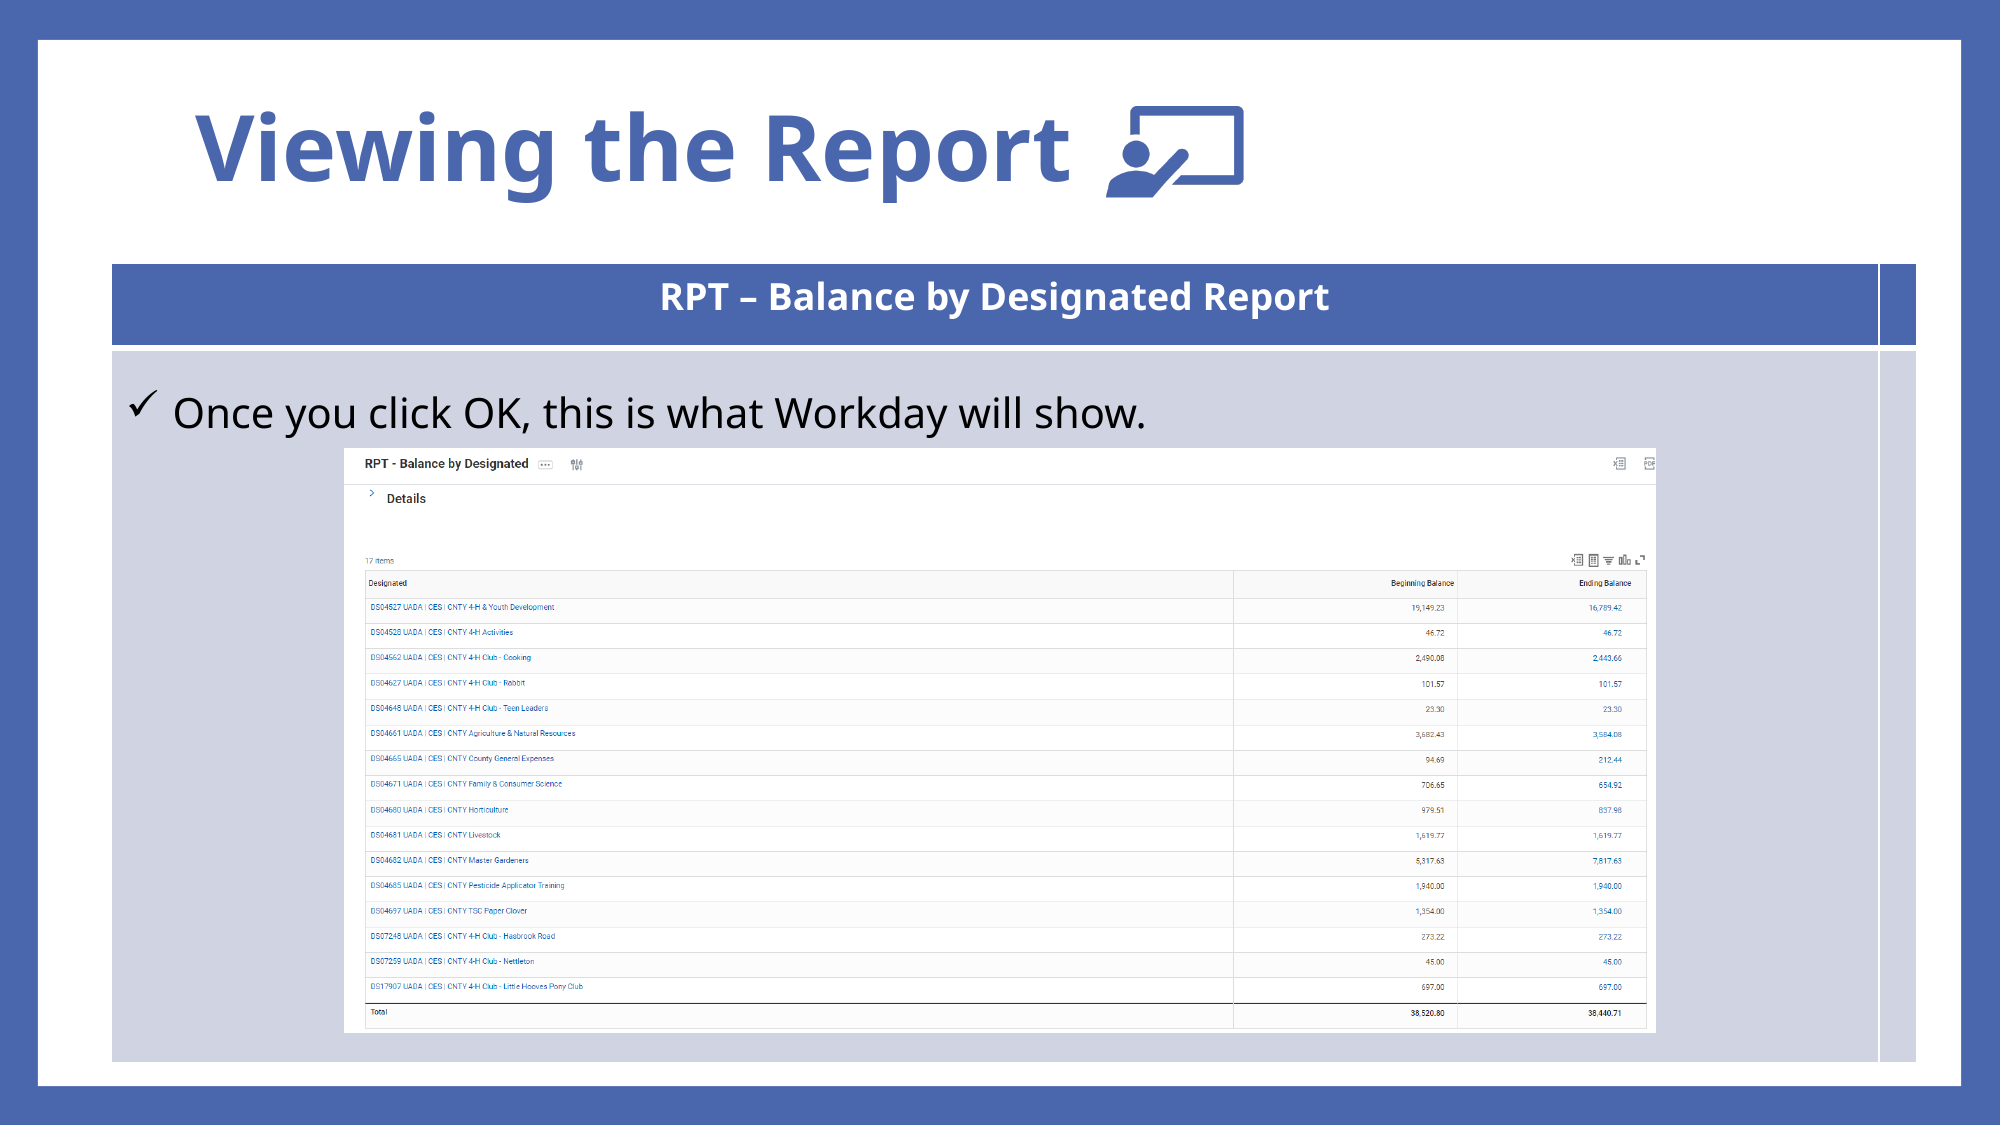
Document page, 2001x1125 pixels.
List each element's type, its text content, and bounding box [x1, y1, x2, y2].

table_cell Once you click OK, this is what Workday will show. [112, 351, 1878, 1062]
table_header RPT – Balance by Designated Report [112, 264, 1878, 345]
picture [1099, 76, 1250, 227]
table_cell [1880, 351, 1916, 1062]
table_header [1880, 264, 1916, 345]
picture [344, 448, 1656, 1033]
title Viewing the Report [179, 40, 1800, 262]
